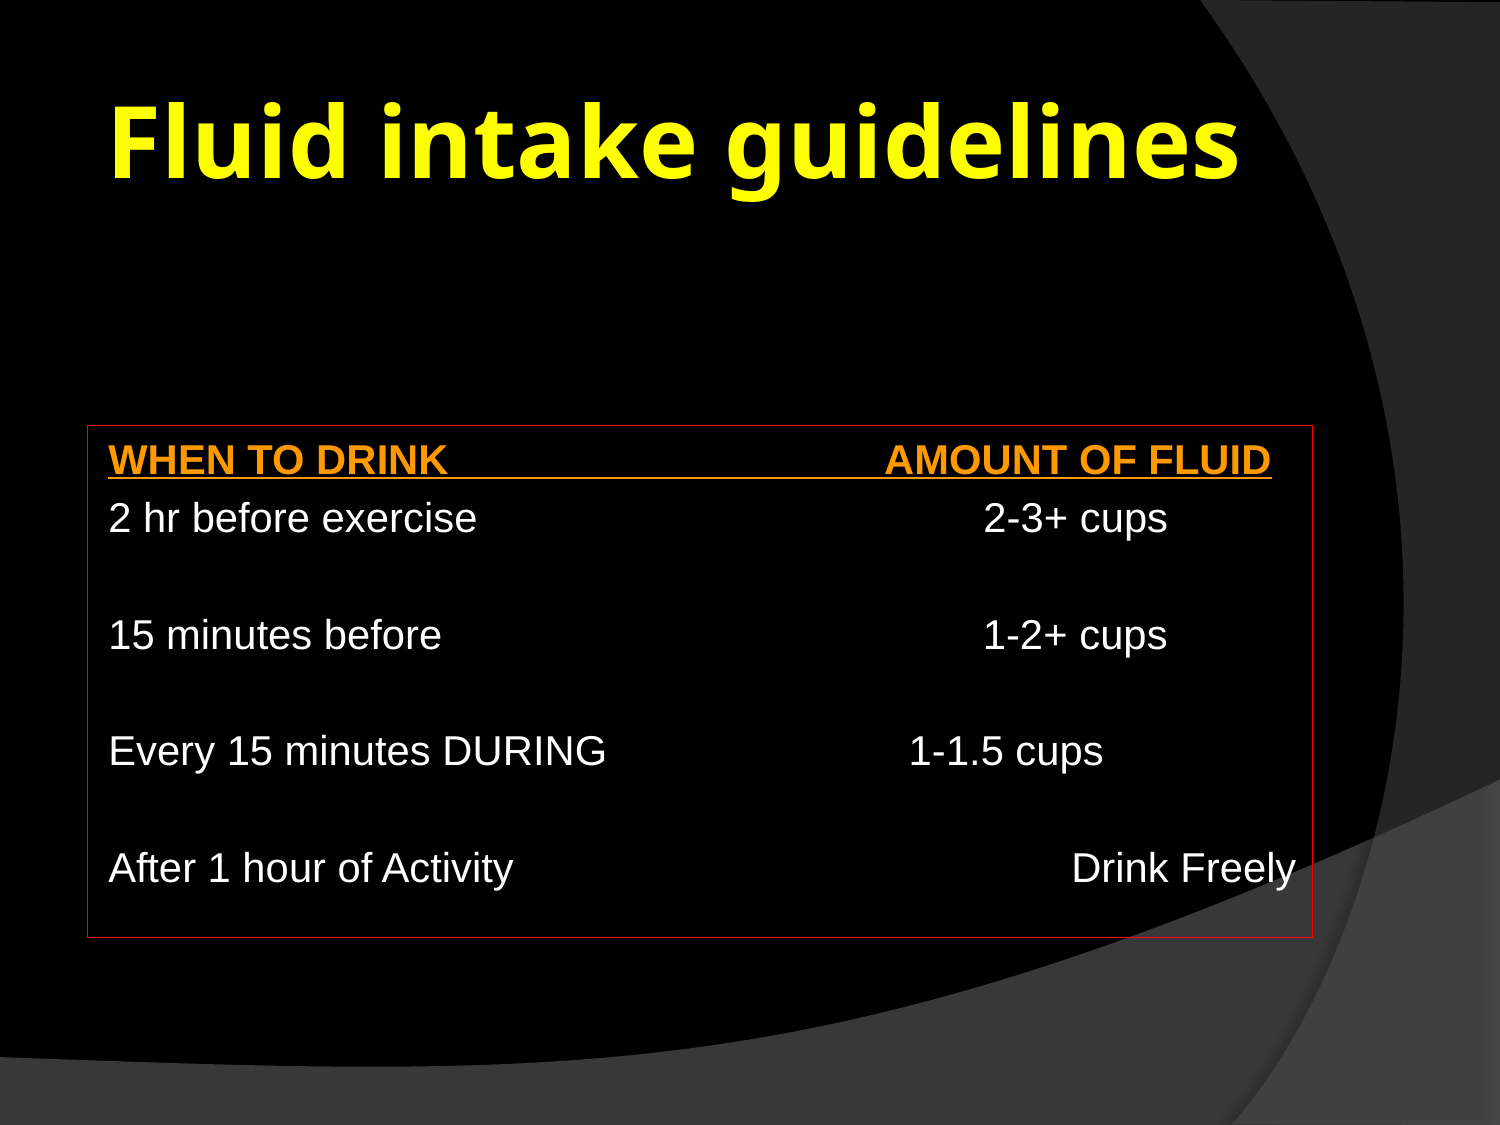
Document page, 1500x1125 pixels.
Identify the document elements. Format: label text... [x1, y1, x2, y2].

title Fluid intake guidelines [75, 45, 1300, 233]
list WHEN TO DRINK AMOUNT OF FLUID 2 hr before exercise 2-3+ cups 15 minutes before 1-2+ cups Every 15 minutes DURING 1-1.5 cups After 1 hour of Activity Drink Freely [87, 425, 1313, 938]
